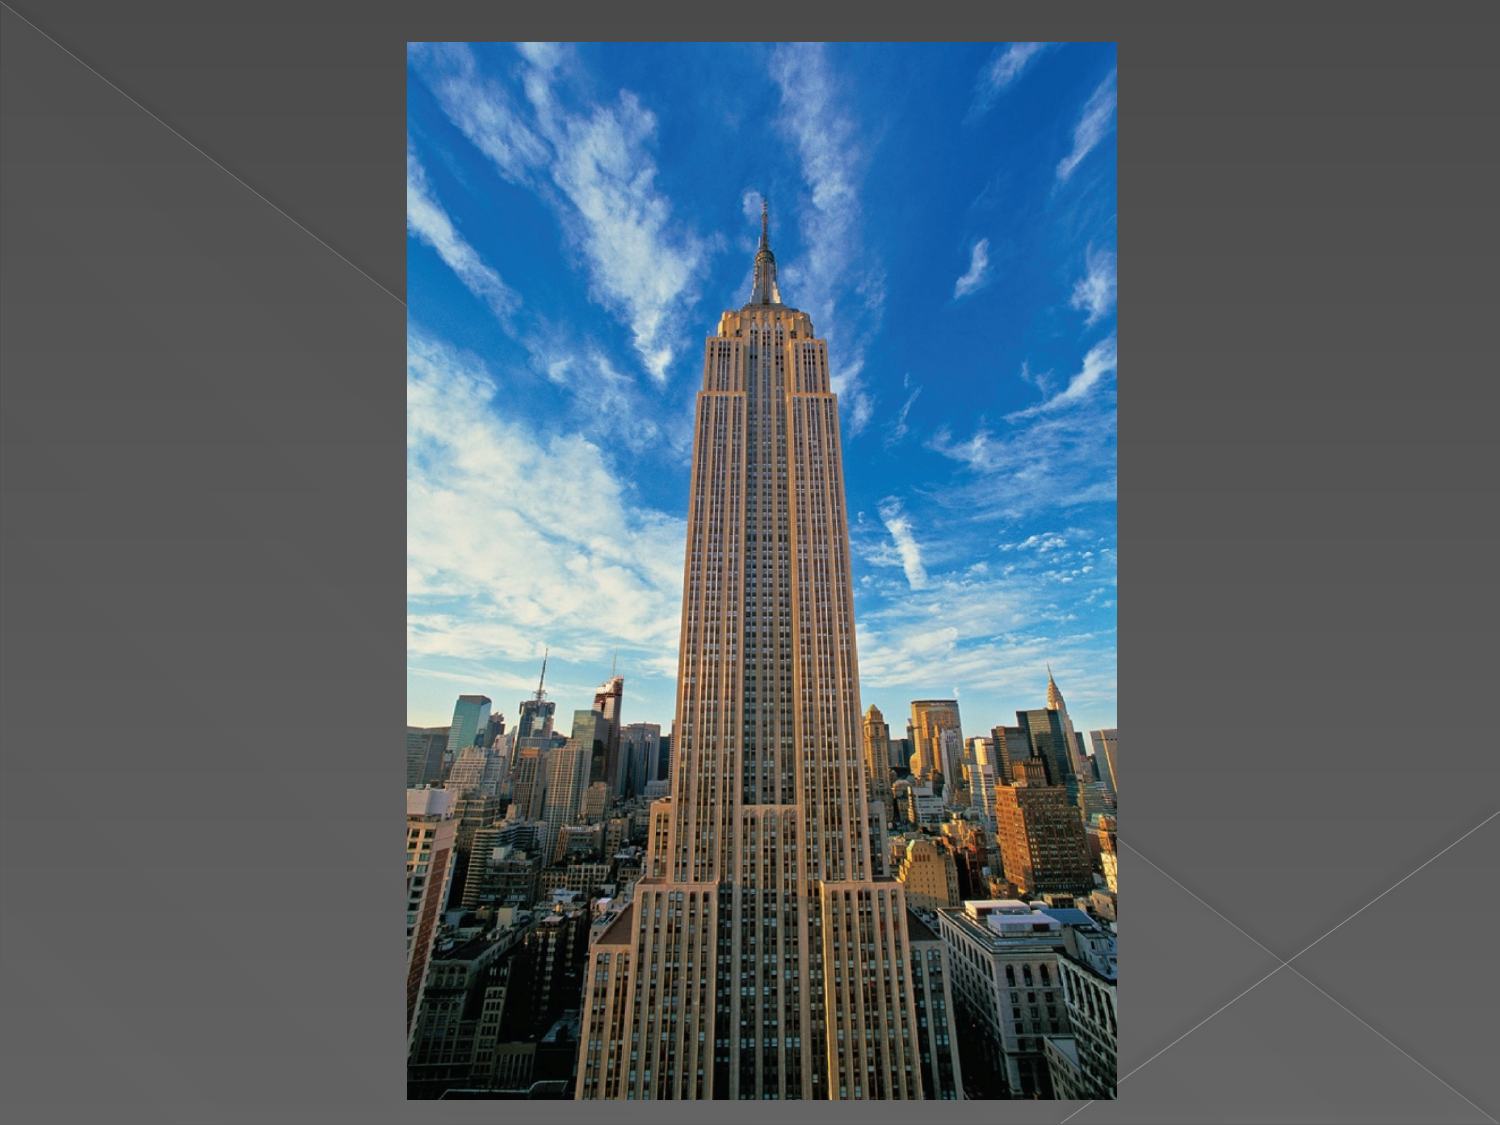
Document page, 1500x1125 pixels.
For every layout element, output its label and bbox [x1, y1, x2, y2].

picture [407, 42, 1117, 1100]
